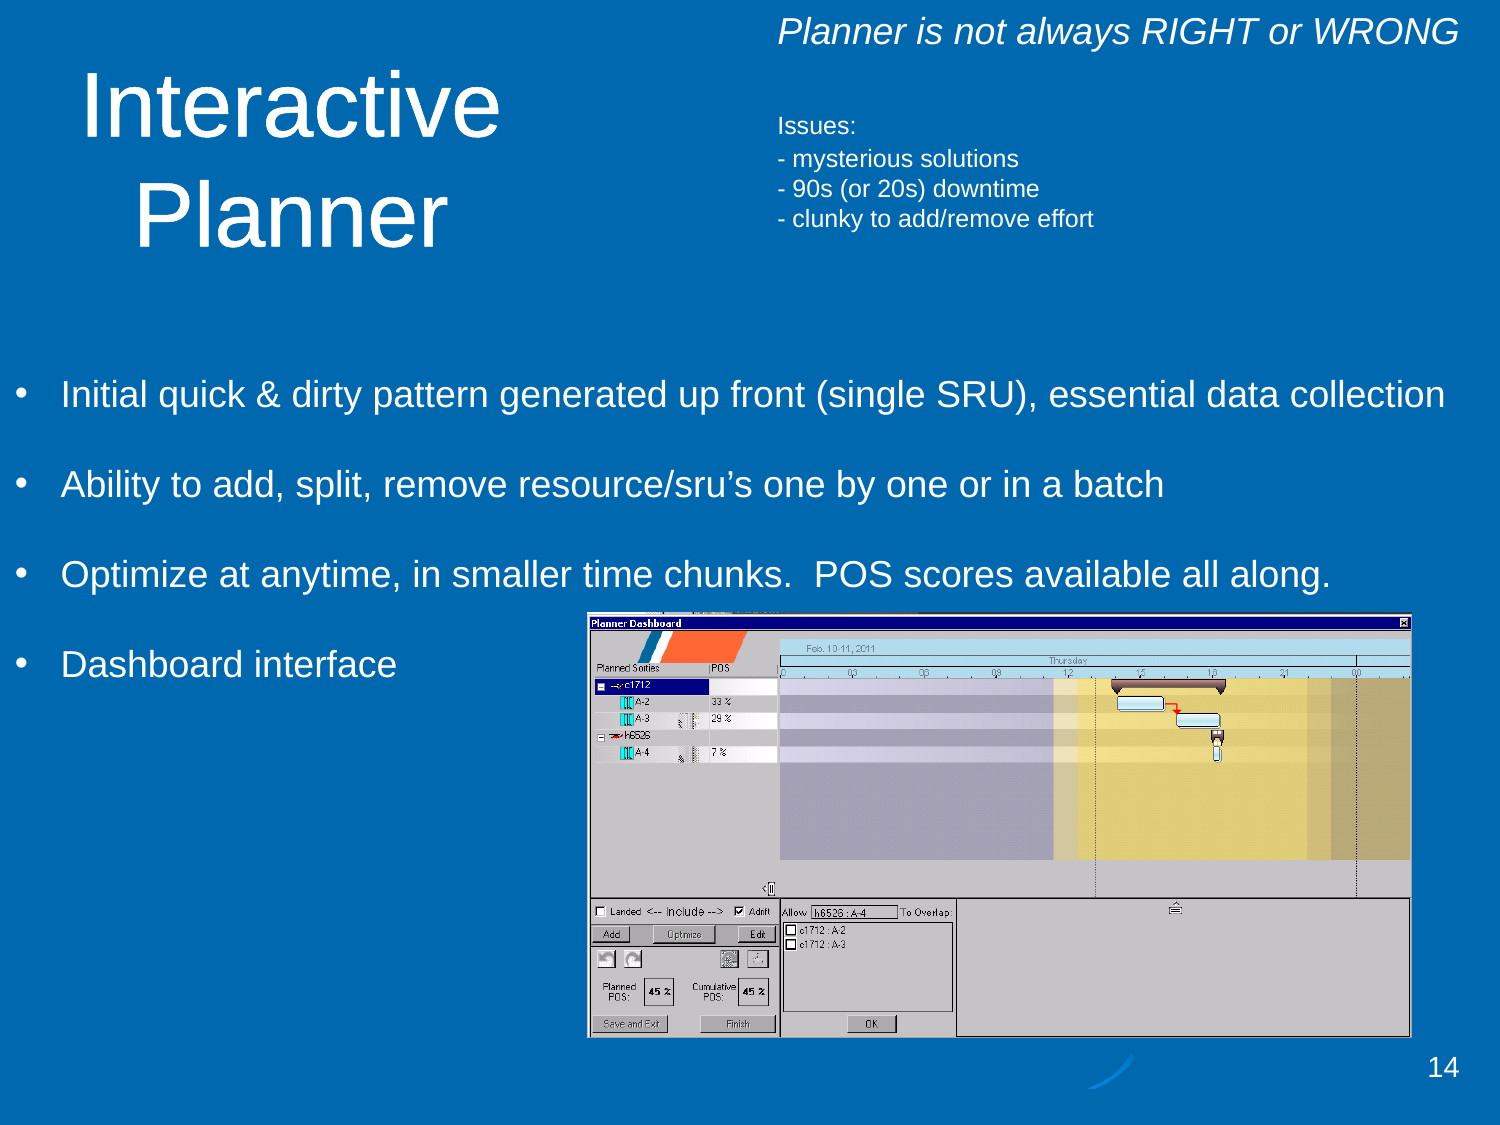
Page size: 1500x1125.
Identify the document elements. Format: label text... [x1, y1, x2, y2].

text_box Initial quick & dirty pattern generated up front (single SRU), essential data collection Ability to add, split, remove resource/sru’s one by one or in a batch Optimize at anytime, in smaller time chunks. POS scores available all along. Dashboard interface [0, 362, 1500, 738]
text_box Interactive Planner [64, 37, 518, 273]
text_box Planner is not always RIGHT or WRONG Issues: - mysterious solutions - 90s (or 20s) downtime - clunky to add/remove effort [612, 0, 1500, 270]
slide_number 14 [1124, 1012, 1476, 1091]
picture [587, 612, 1412, 1038]
